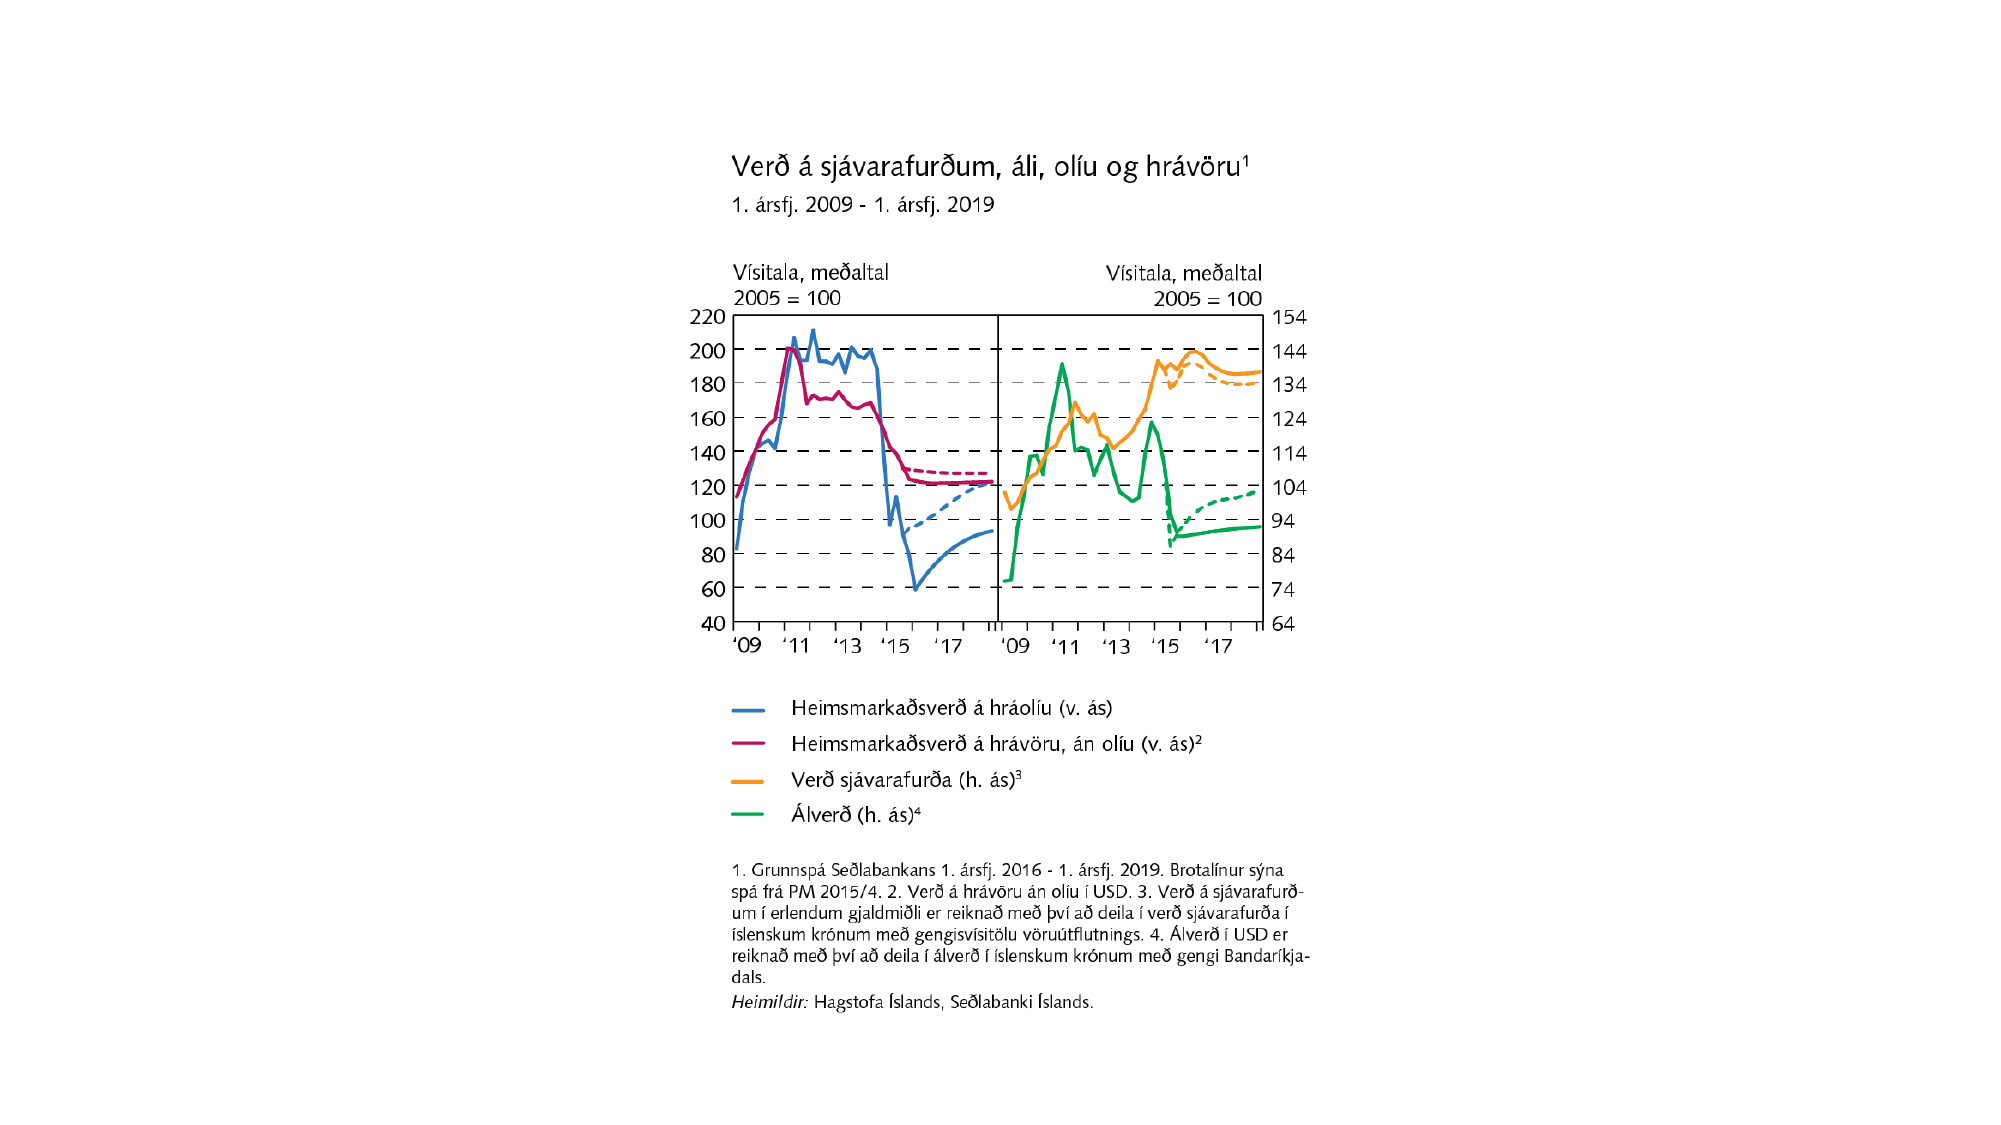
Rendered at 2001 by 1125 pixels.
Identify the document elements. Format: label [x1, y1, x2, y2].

picture [689, 112, 1310, 1013]
